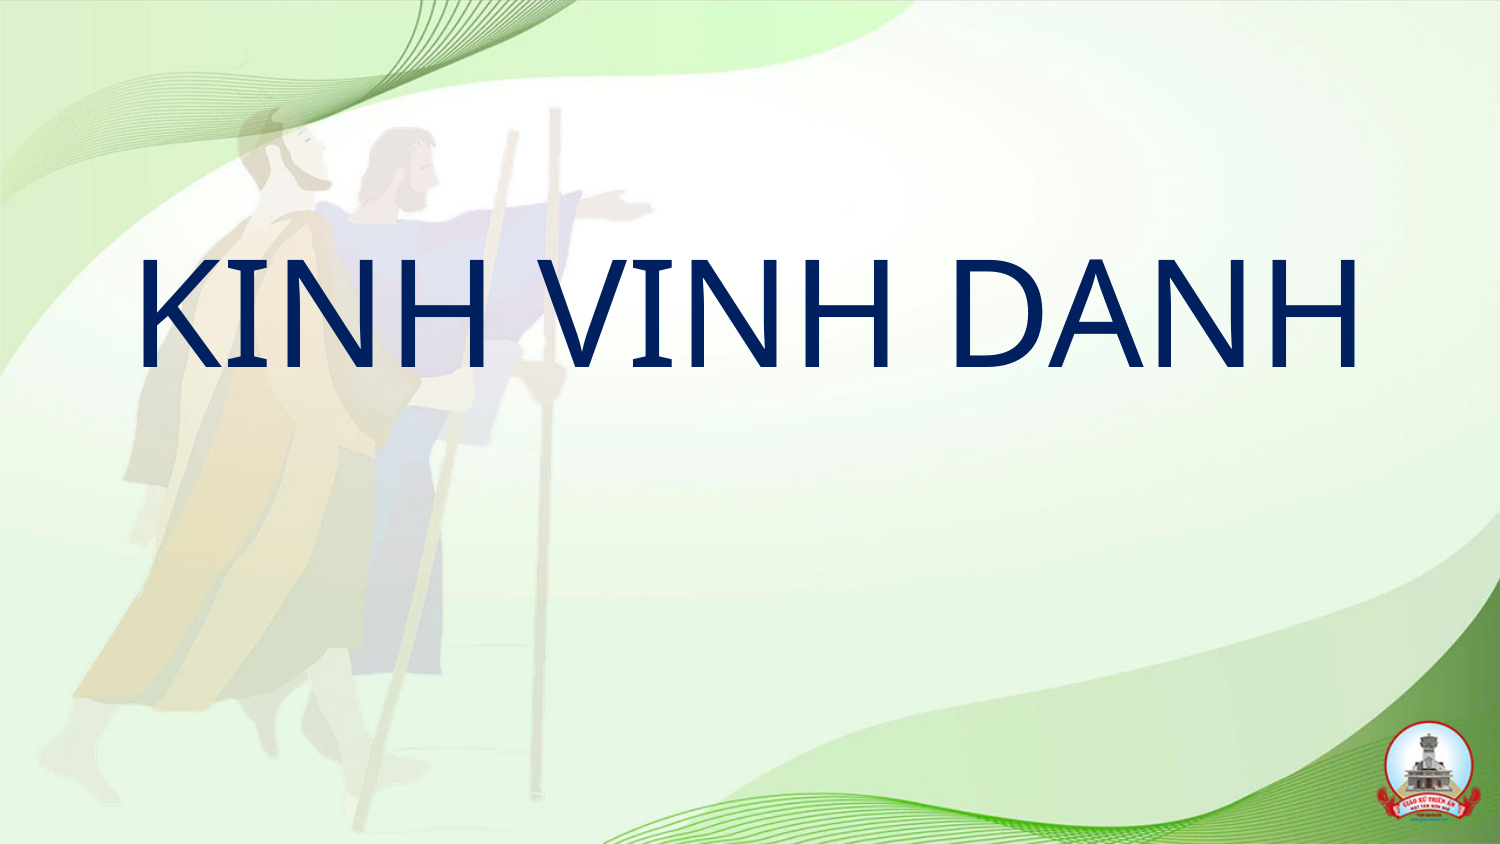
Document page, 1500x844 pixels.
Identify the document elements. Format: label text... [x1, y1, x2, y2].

subtitle KINH VINH DANH [0, 0, 1500, 844]
